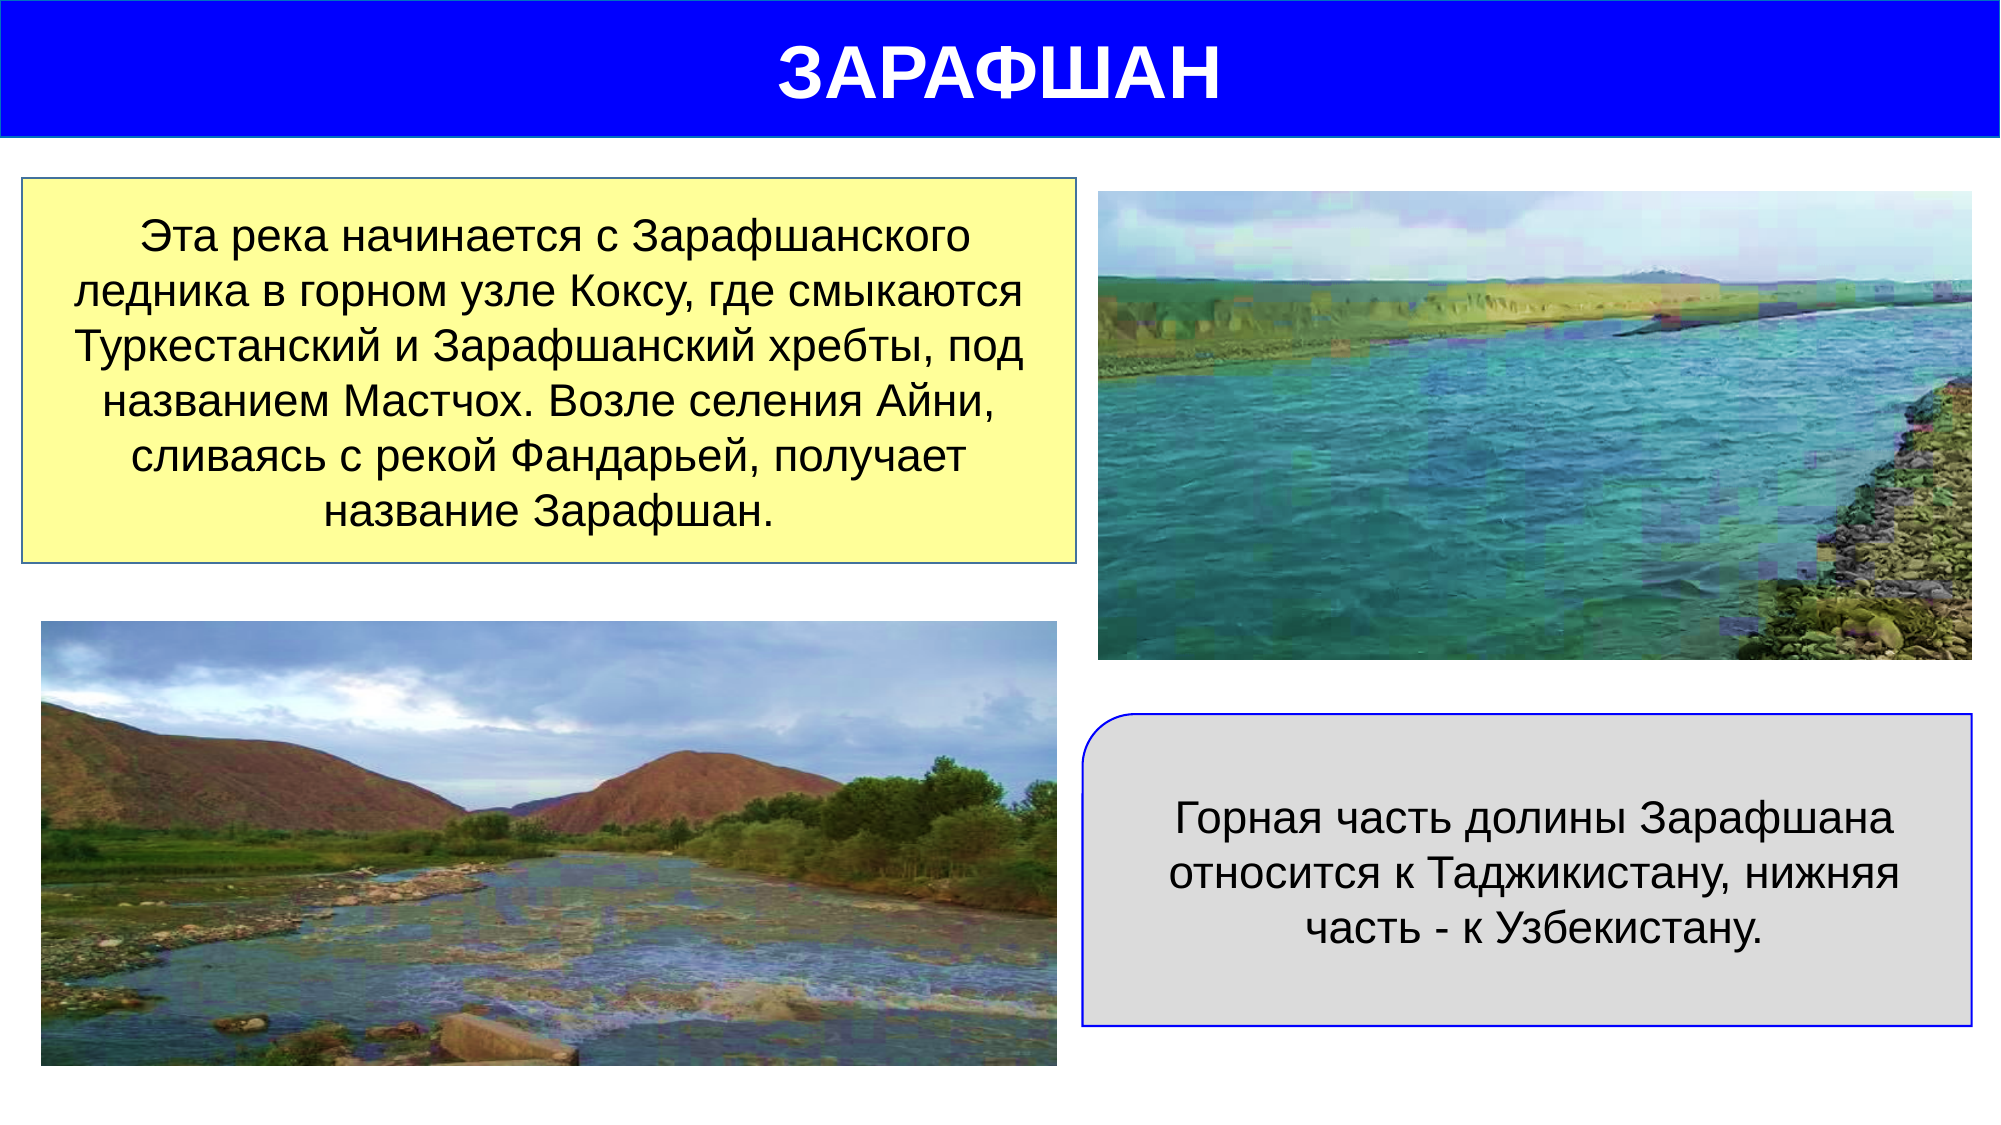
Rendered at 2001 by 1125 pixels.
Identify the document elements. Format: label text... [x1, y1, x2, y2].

text_box Горная часть долины Зарафшана относится к Таджикистану, нижняя часть - к Узбекистану. [1081, 713, 1973, 1028]
text_box Эта река начинается с Зарафшанского ледника в горном узле Коксу, где смыкаются Туркестанский и Зарафшанский хребты, под названием Мастчох. Возле селения Айни, сливаясь с рекой Фандарьей, получает название Зарафшан. [21, 177, 1077, 564]
text_box ЗАРАФШАН [0, 0, 2000, 138]
picture [41, 621, 1057, 1066]
picture [1098, 191, 1972, 660]
